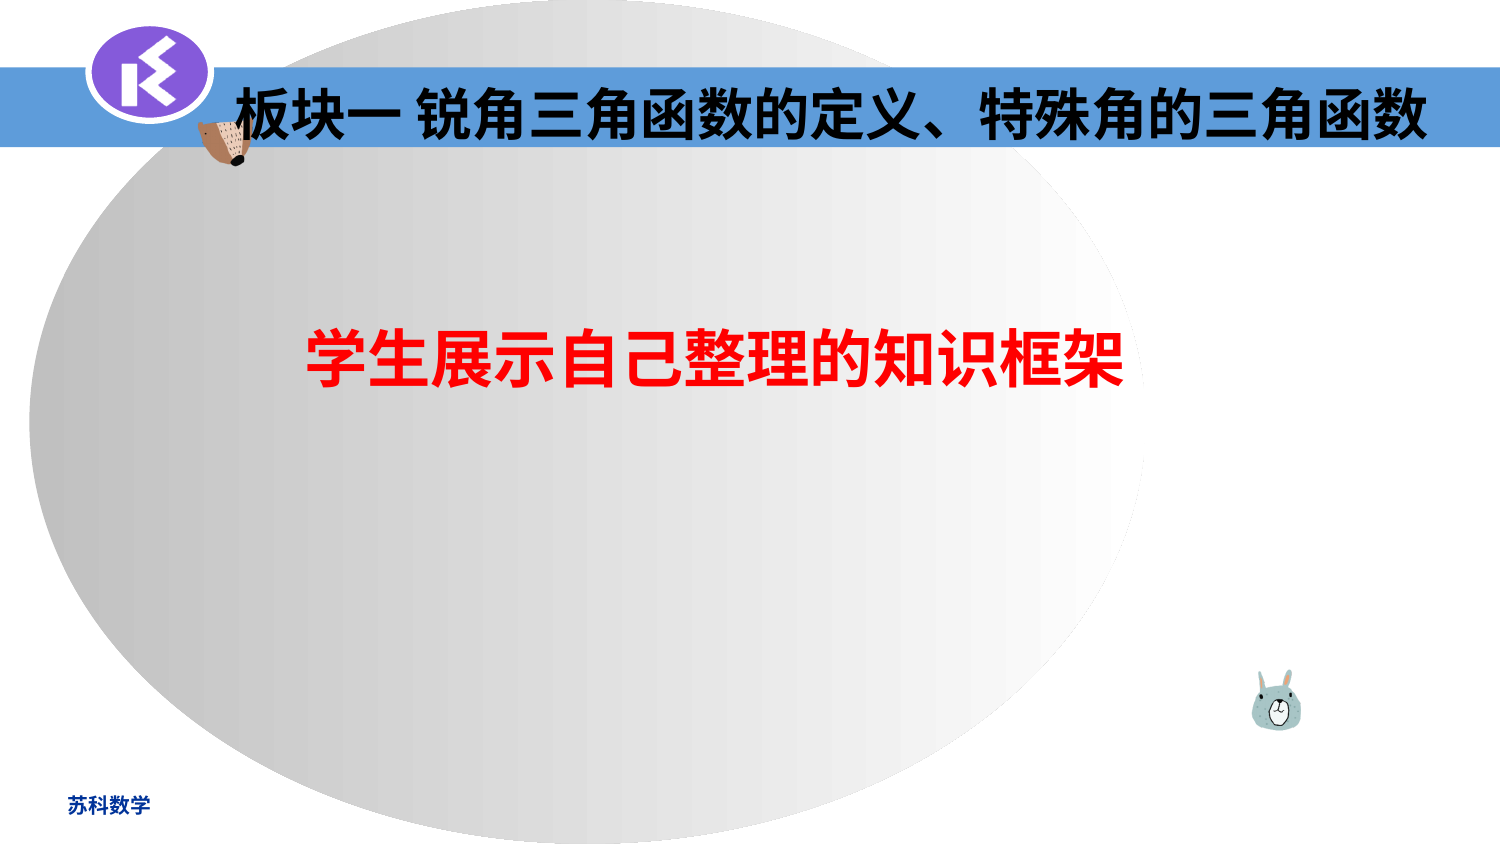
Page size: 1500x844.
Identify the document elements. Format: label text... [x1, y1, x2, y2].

text_box 板块一 锐角三角函数的定义、特殊角的三角函数 [219, 71, 1484, 155]
text_box 学生展示自己整理的知识框架 [289, 235, 1223, 403]
picture [194, 114, 261, 171]
picture [1247, 667, 1310, 736]
